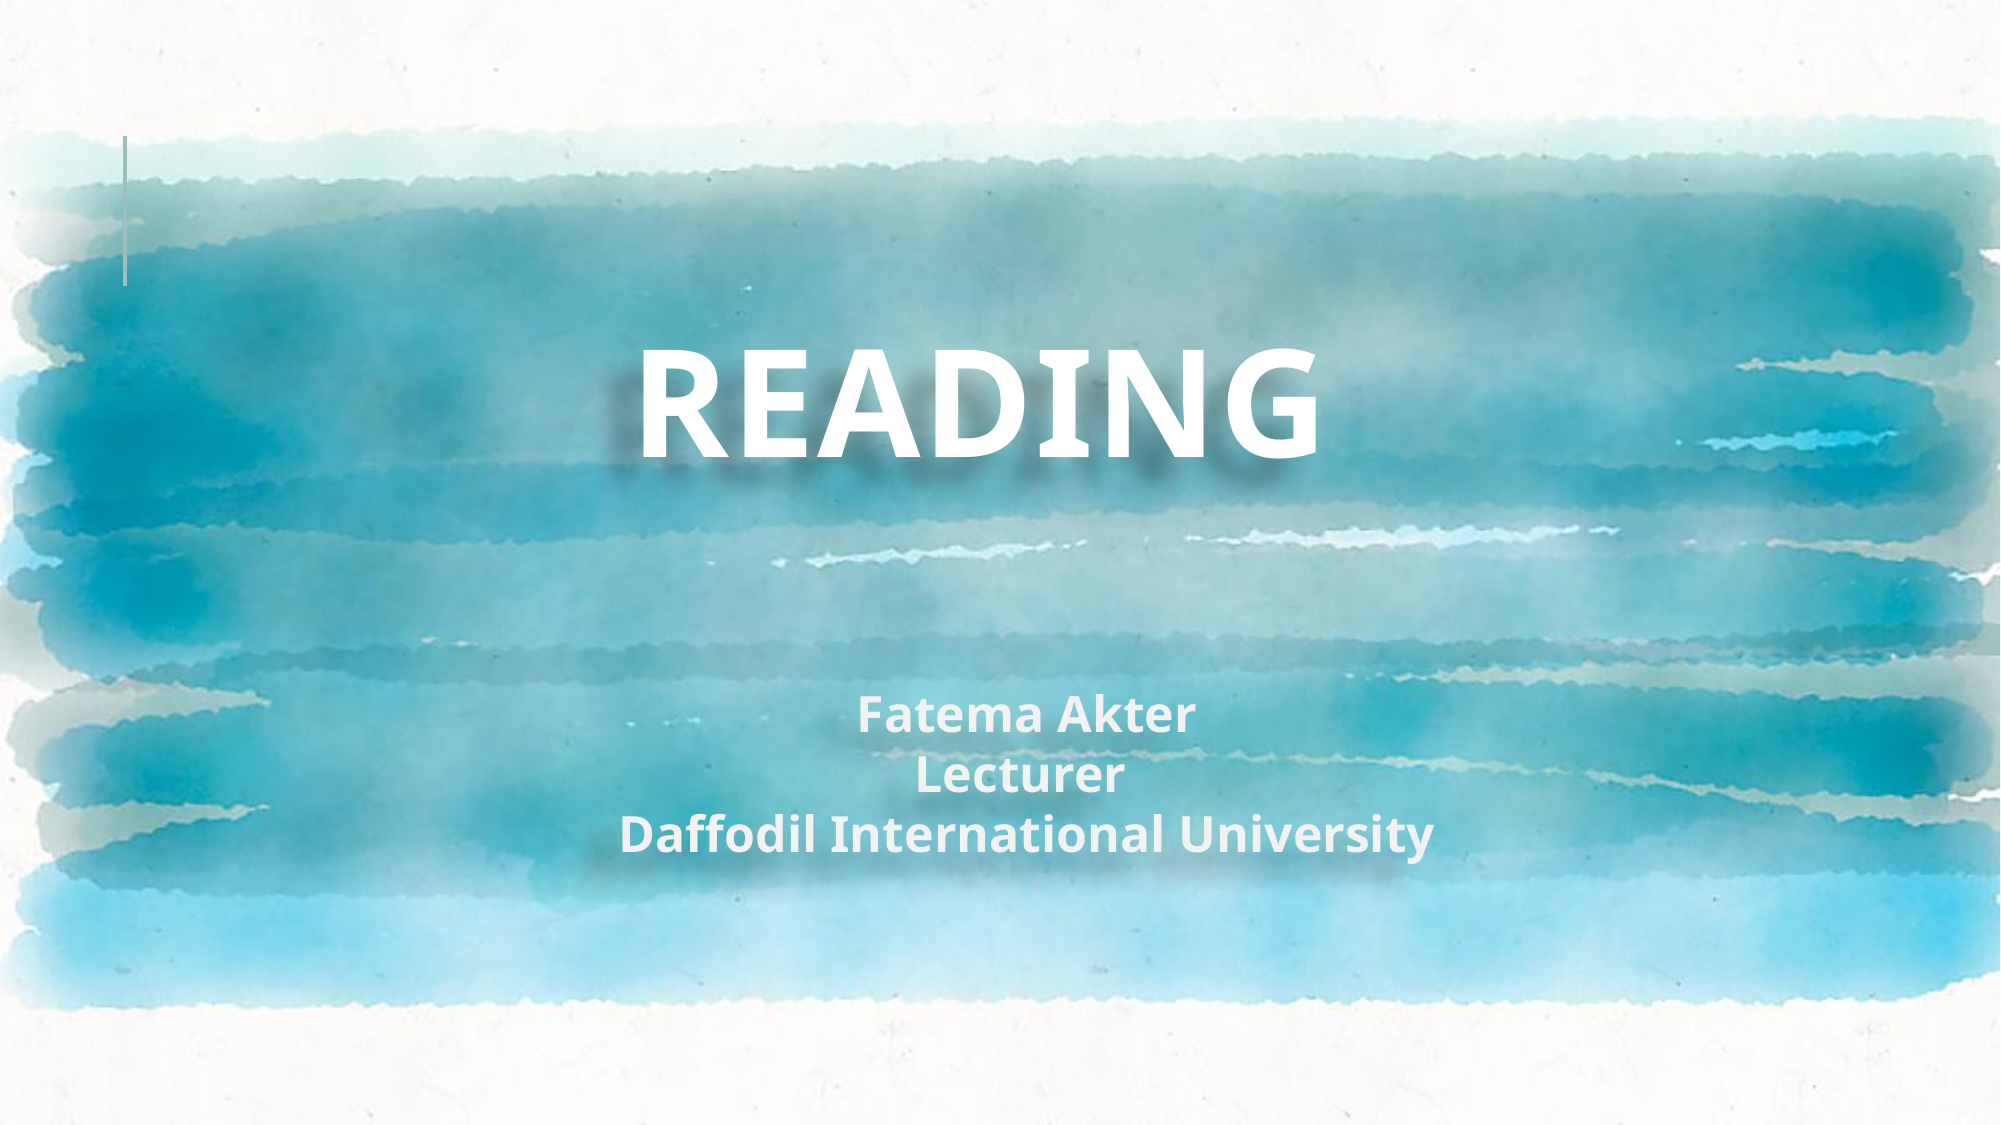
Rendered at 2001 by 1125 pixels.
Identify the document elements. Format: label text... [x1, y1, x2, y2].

picture [0, 0, 2001, 1125]
title Reading [0, 239, 2000, 590]
text_box Fatema Akter Lecturer Daffodil International University [26, 674, 2000, 870]
